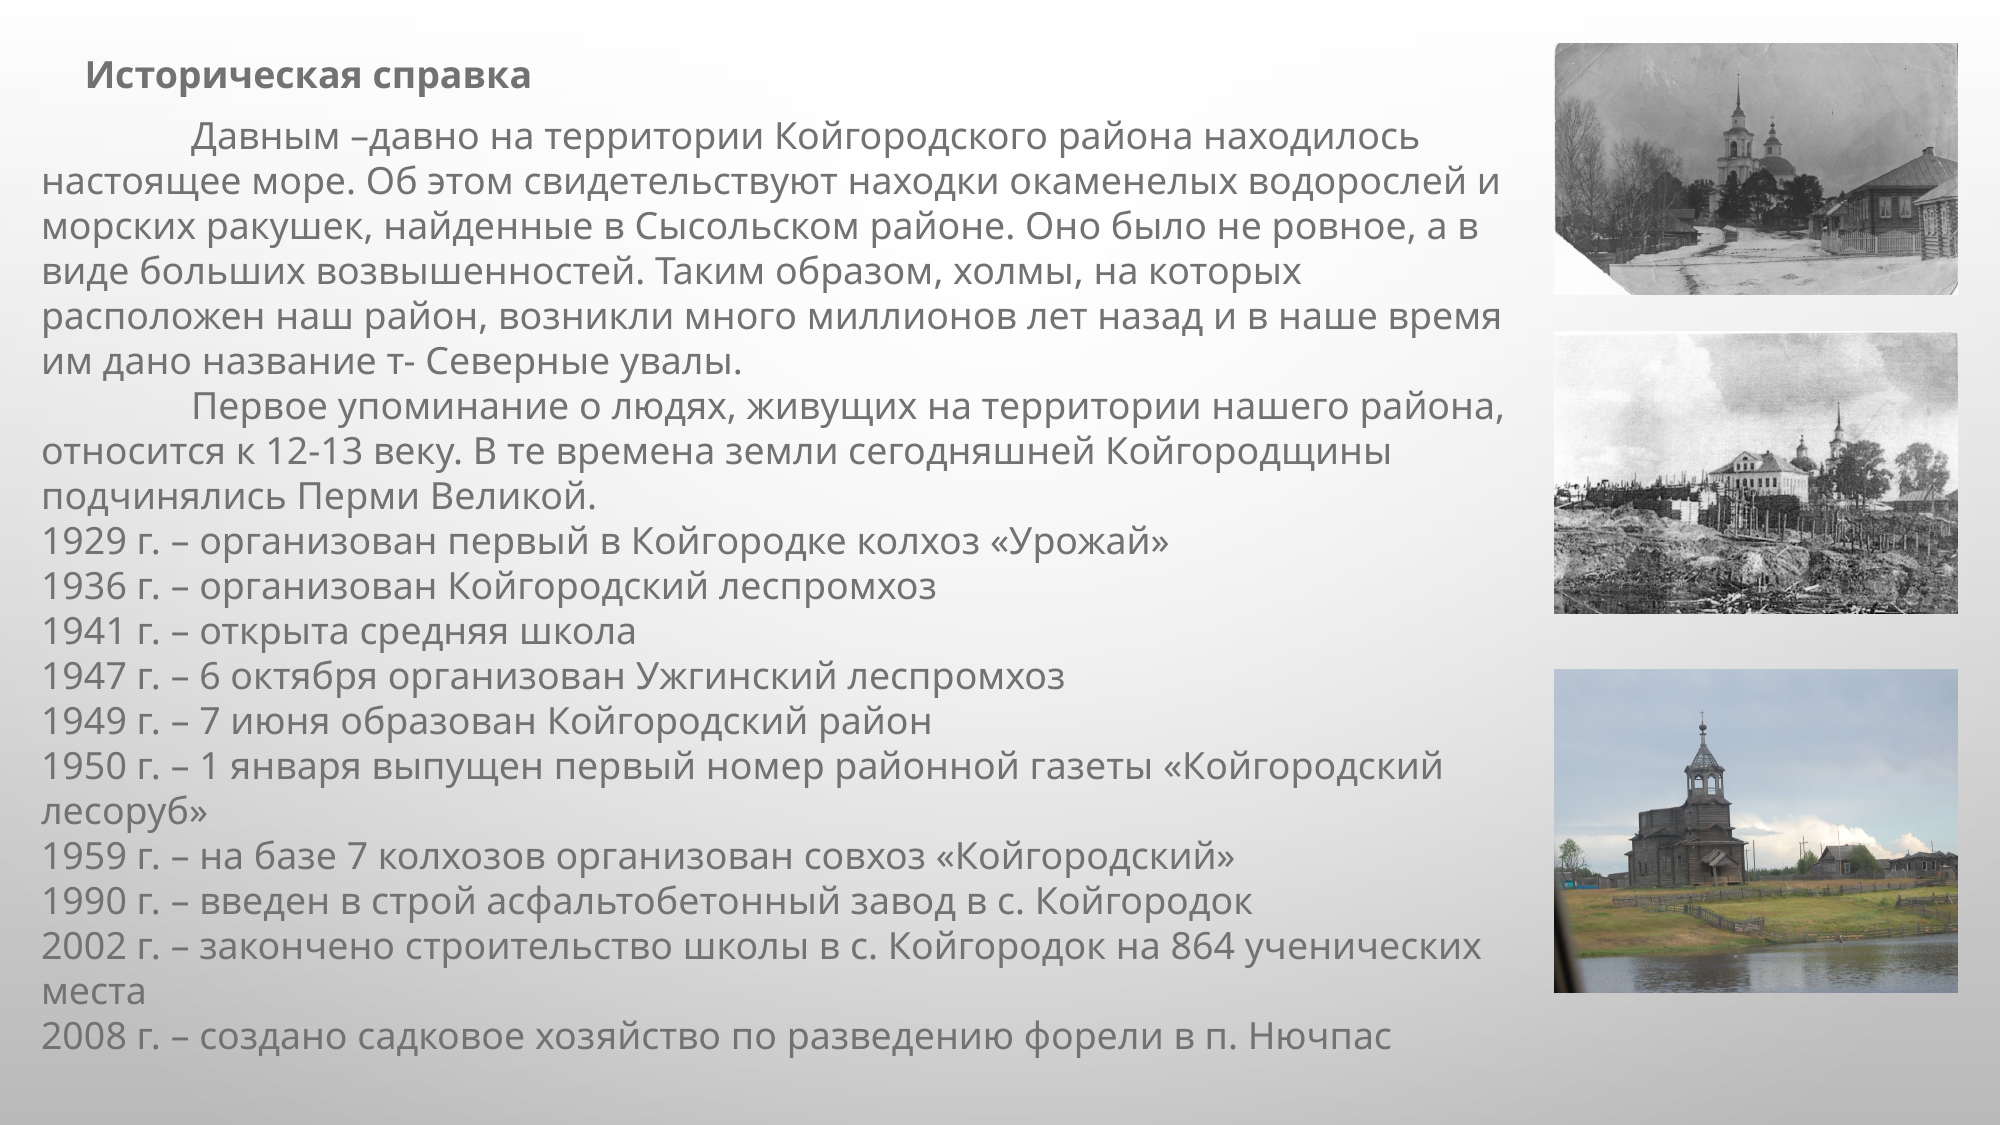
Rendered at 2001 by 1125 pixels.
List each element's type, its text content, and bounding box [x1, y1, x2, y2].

text_box Давным –давно на территории Койгородского района находилось настоящее море. Об этом свидетельствуют находки окаменелых водорослей и морских ракушек, найденные в Сысольском районе. Оно было не ровное, а в виде больших возвышенностей. Таким образом, холмы, на которых расположен наш район, возникли много миллионов лет назад и в наше время им дано название т- Северные увалы. Первое упоминание о людях, живущих на территории нашего района, относится к 12-13 веку. В те времена земли сегодняшней Койгородщины подчинялись Перми Великой. 1929 г. – организован первый в Койгородке колхоз «Урожай» 1936 г. – организован Койгородский леспромхоз 1941 г. – открыта средняя школа 1947 г. – 6 октября организован Ужгинский леспромхоз 1949 г. – 7 июня образован Койгородский район 1950 г. – 1 января выпущен первый номер районной газеты «Койгородский лесоруб» 1959 г. – на базе 7 колхозов организован совхоз «Койгородский» 1990 г. – введен в строй асфальтобетонный завод в с. Койгородок 2002 г. – закончено строительство школы в с. Койгородок на 864 ученических места 2008 г. – создано садковое хозяйство по разведению форели в п. Нючпас [26, 104, 1543, 1064]
picture [0, 0, 2000, 1125]
text_box Историческая справка [69, 43, 678, 104]
